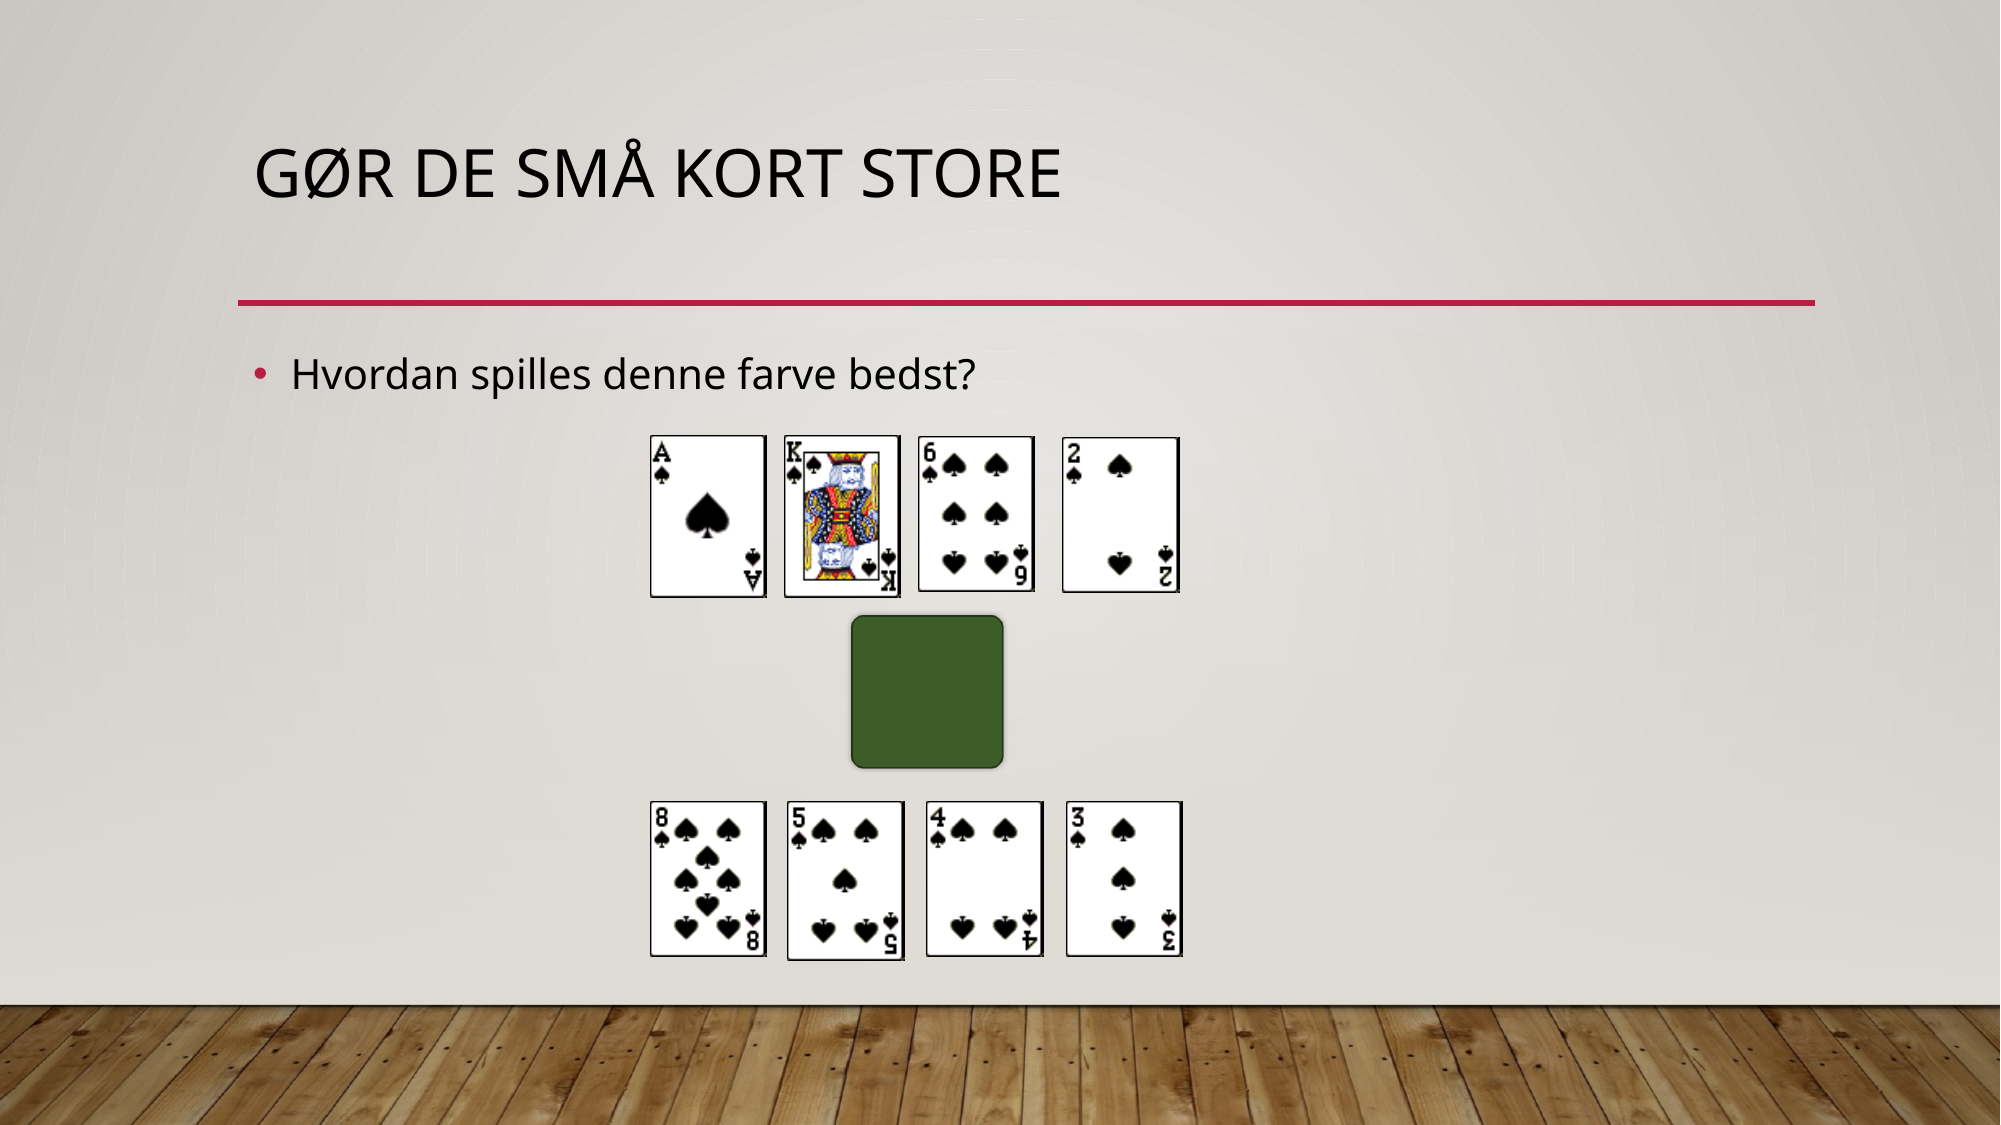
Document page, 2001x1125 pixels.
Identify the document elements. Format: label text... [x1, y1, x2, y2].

picture [784, 435, 901, 598]
picture [844, 609, 1009, 774]
picture [650, 435, 767, 598]
picture [926, 801, 1044, 957]
title Gør de små kort store [238, 131, 1814, 305]
picture [787, 801, 905, 961]
picture [917, 436, 1035, 592]
picture [650, 801, 767, 957]
picture [1062, 436, 1180, 593]
picture [1065, 801, 1183, 957]
picture [0, 1005, 2000, 1125]
list Hvordan spilles denne farve bedst? [238, 330, 1814, 427]
